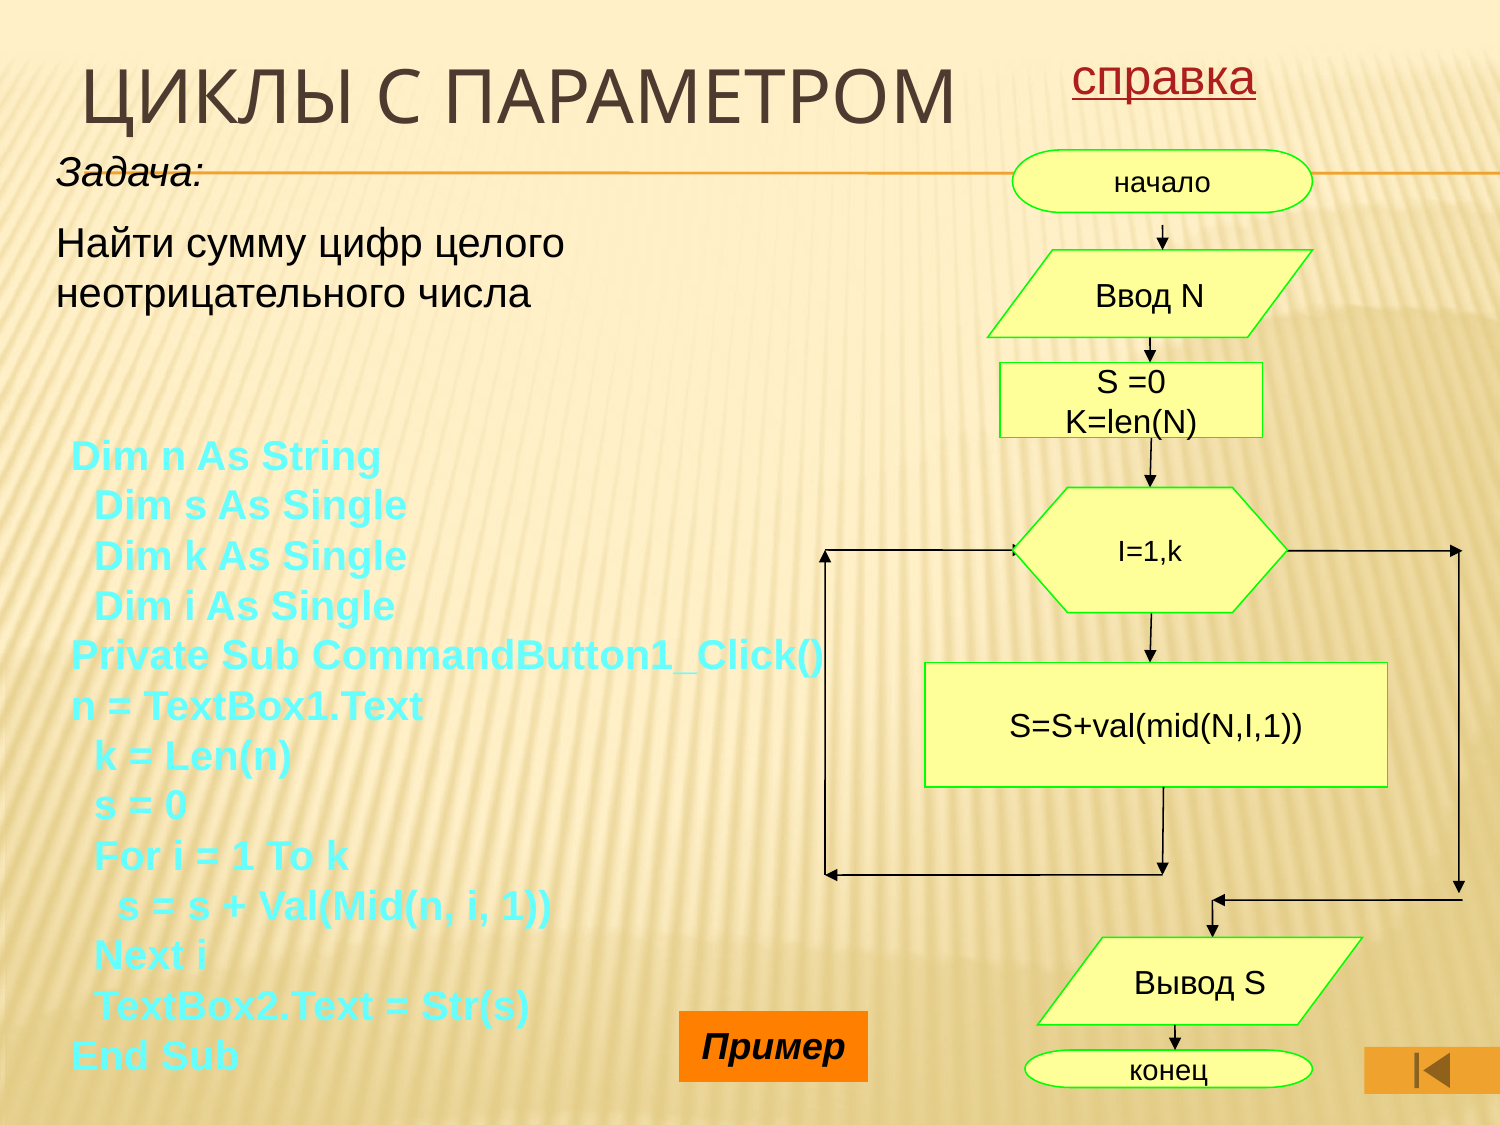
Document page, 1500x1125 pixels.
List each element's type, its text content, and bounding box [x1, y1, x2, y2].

text_box Dim n As String Dim s As Single Dim k As Single Dim i As Single Private Sub CommandButton1_Click() n = TextBox1.Text k = Len(n) s = 0 For i = 1 To k s = s + Val(Mid(n, i, 1)) Next i TextBox2.Text = Str(s) End Sub [56, 420, 840, 1086]
text_box S =0 K=len(N) [999, 362, 1263, 438]
text_box [1156, 224, 1169, 250]
text_box Задача: Найти сумму цифр целого неотрицательного числа [41, 137, 767, 323]
text_box [840, 543, 1016, 557]
text_box [1206, 899, 1219, 937]
text_box [1143, 337, 1157, 363]
text_box справка [1056, 37, 1450, 113]
text_box [1452, 550, 1466, 894]
text_box [1144, 613, 1157, 663]
text_box [1156, 786, 1169, 874]
text_box [1364, 1046, 1500, 1094]
title Циклы с параметром [64, 0, 1340, 188]
text_box начало [1012, 149, 1313, 213]
text_box Ввод N [987, 249, 1313, 338]
text_box [1288, 544, 1463, 558]
text_box Вывод S [1037, 937, 1363, 1025]
text_box [1213, 893, 1463, 907]
text_box конец [1024, 1050, 1313, 1088]
text_box [1168, 1024, 1182, 1051]
text_box [1144, 438, 1157, 487]
text_box I=1,k [1012, 487, 1288, 613]
text_box S=S+val(mid(N,I,1)) [924, 662, 1388, 787]
